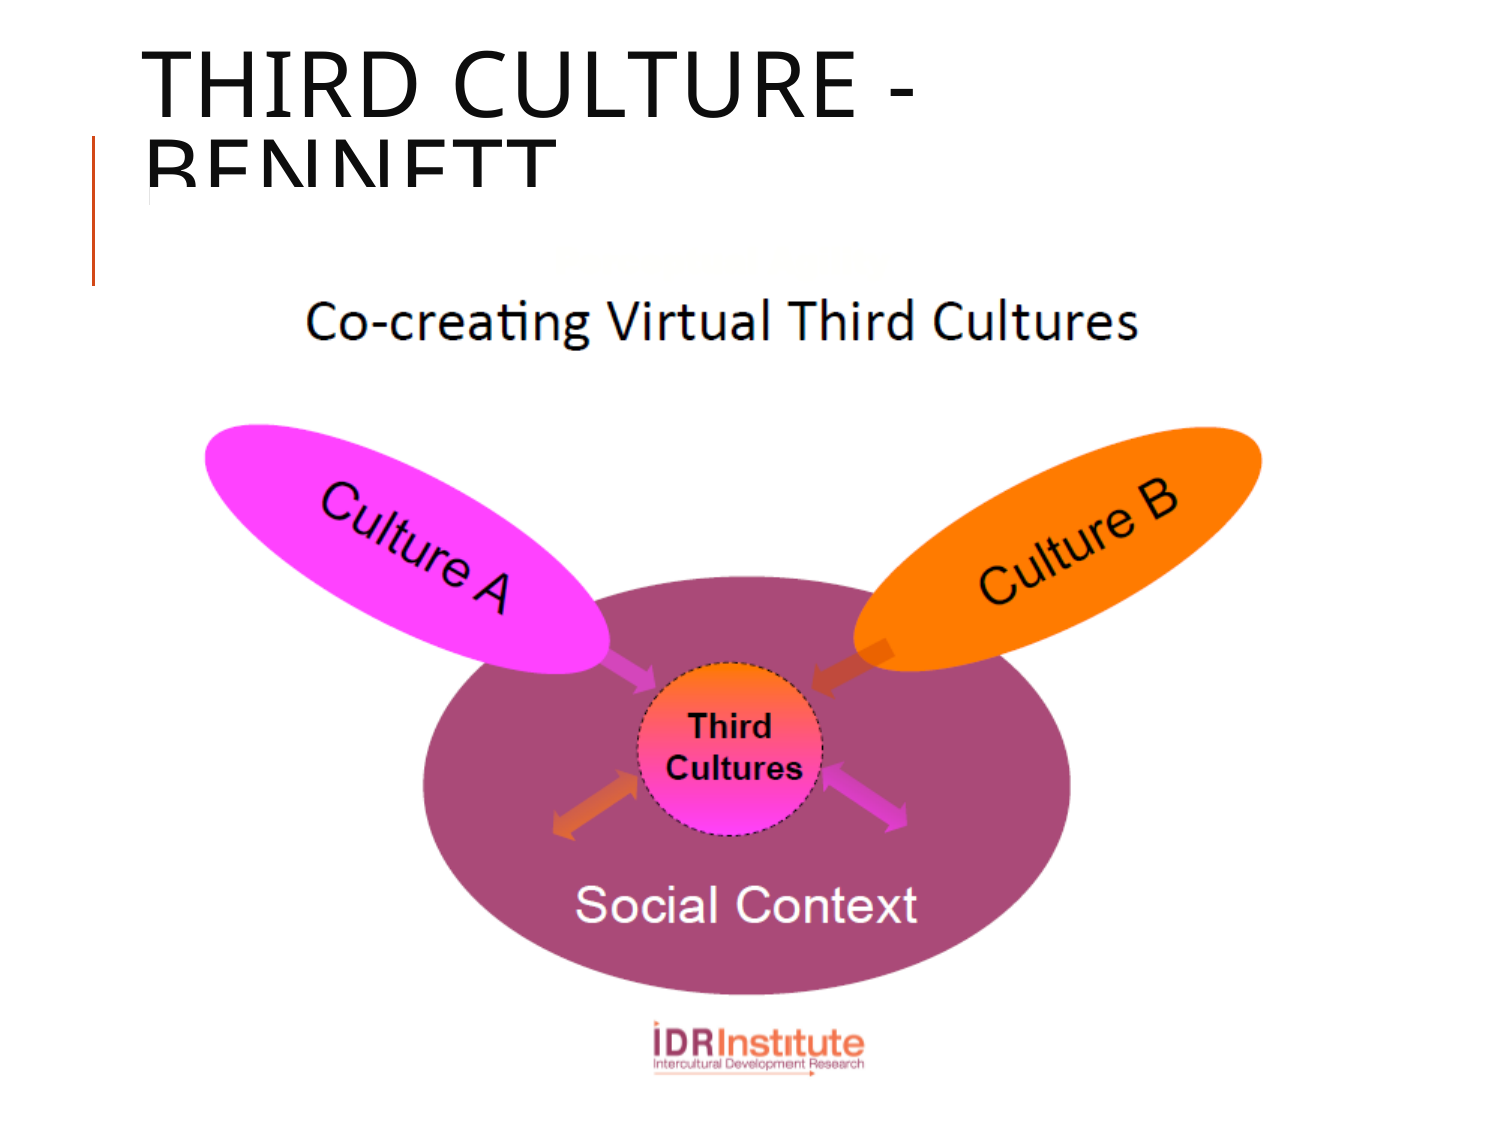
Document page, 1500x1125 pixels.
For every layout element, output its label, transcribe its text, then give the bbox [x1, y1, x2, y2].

title Third culture - bennett [126, 12, 1322, 259]
picture [149, 187, 1376, 1088]
